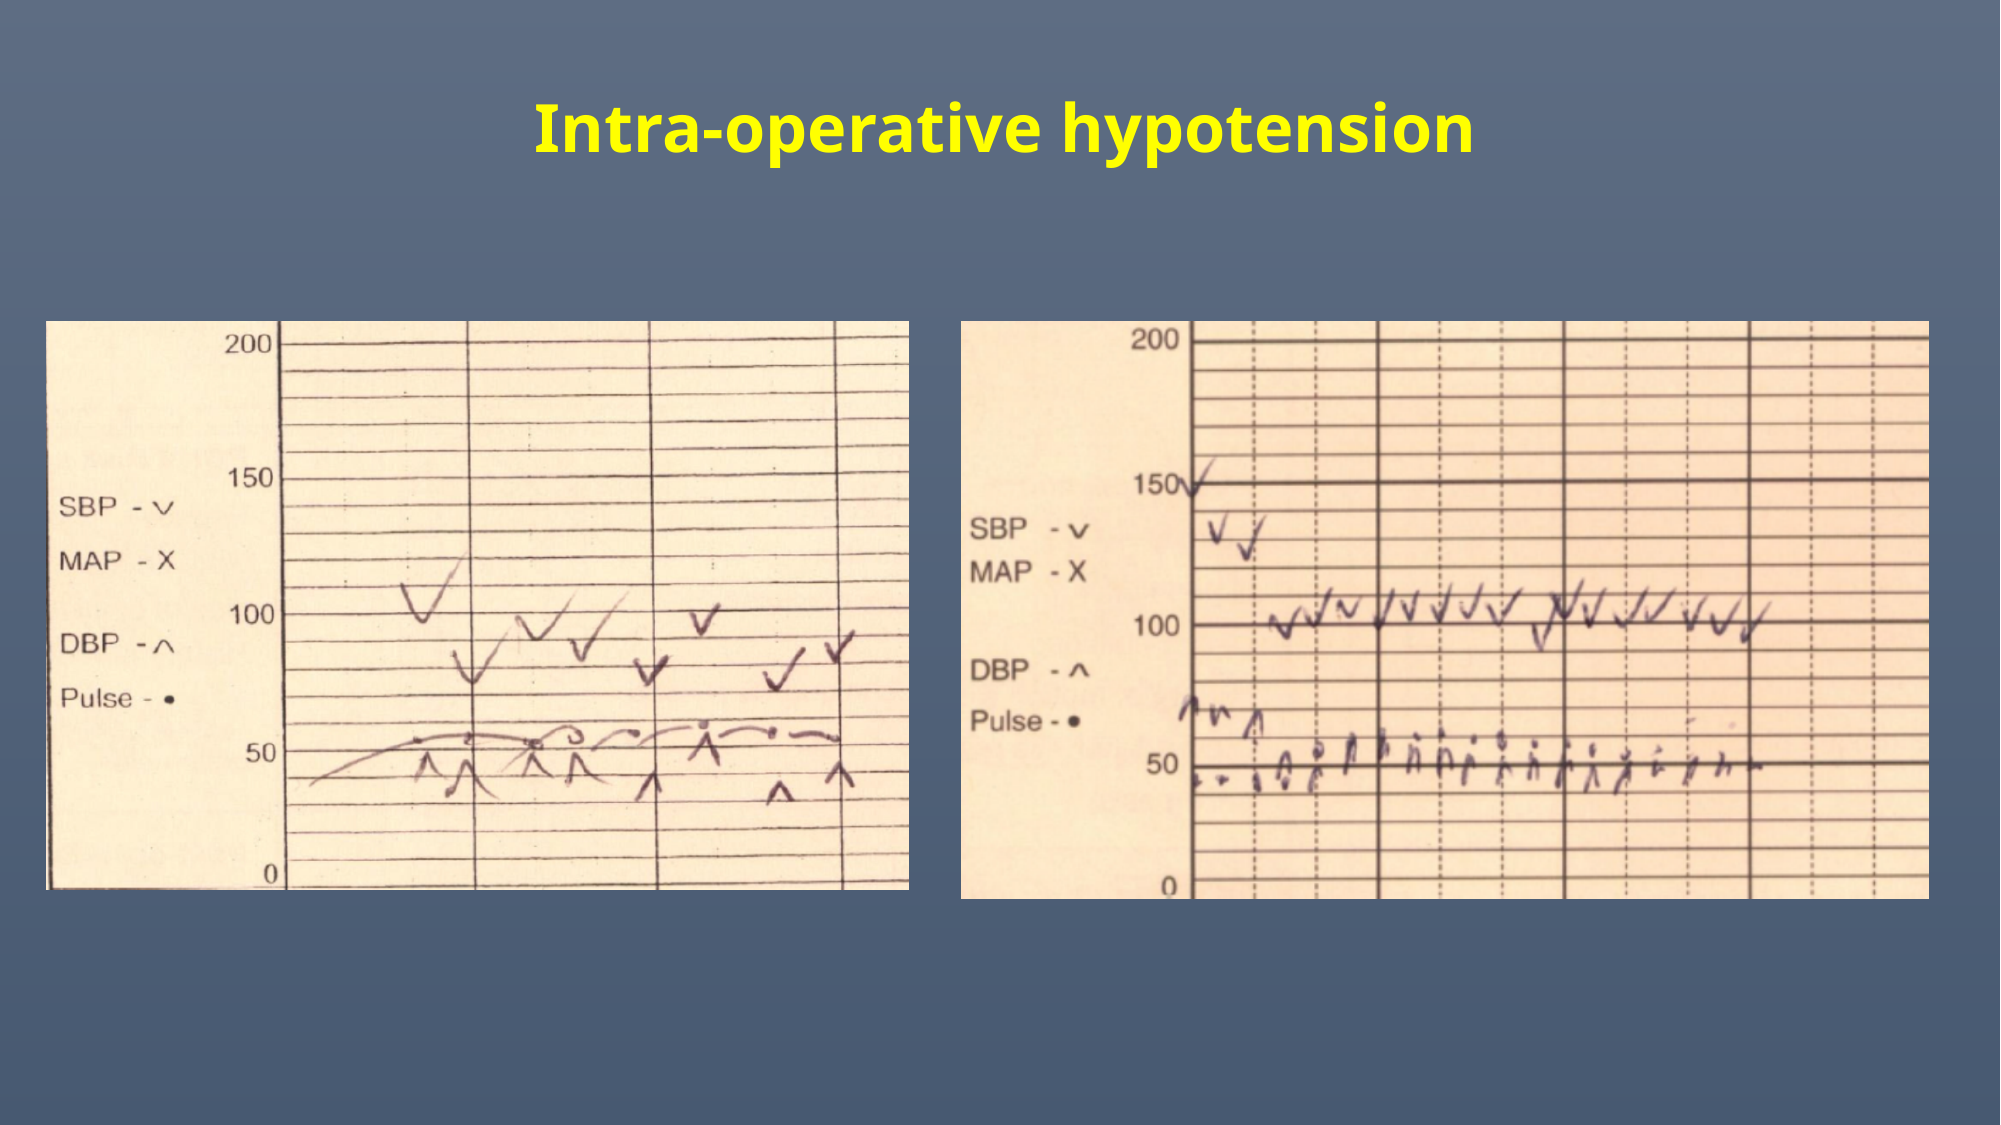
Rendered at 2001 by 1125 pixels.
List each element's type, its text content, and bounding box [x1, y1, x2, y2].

picture [961, 320, 1929, 899]
text_box Intra-operative hypotension [326, 71, 1685, 260]
picture [45, 321, 909, 890]
